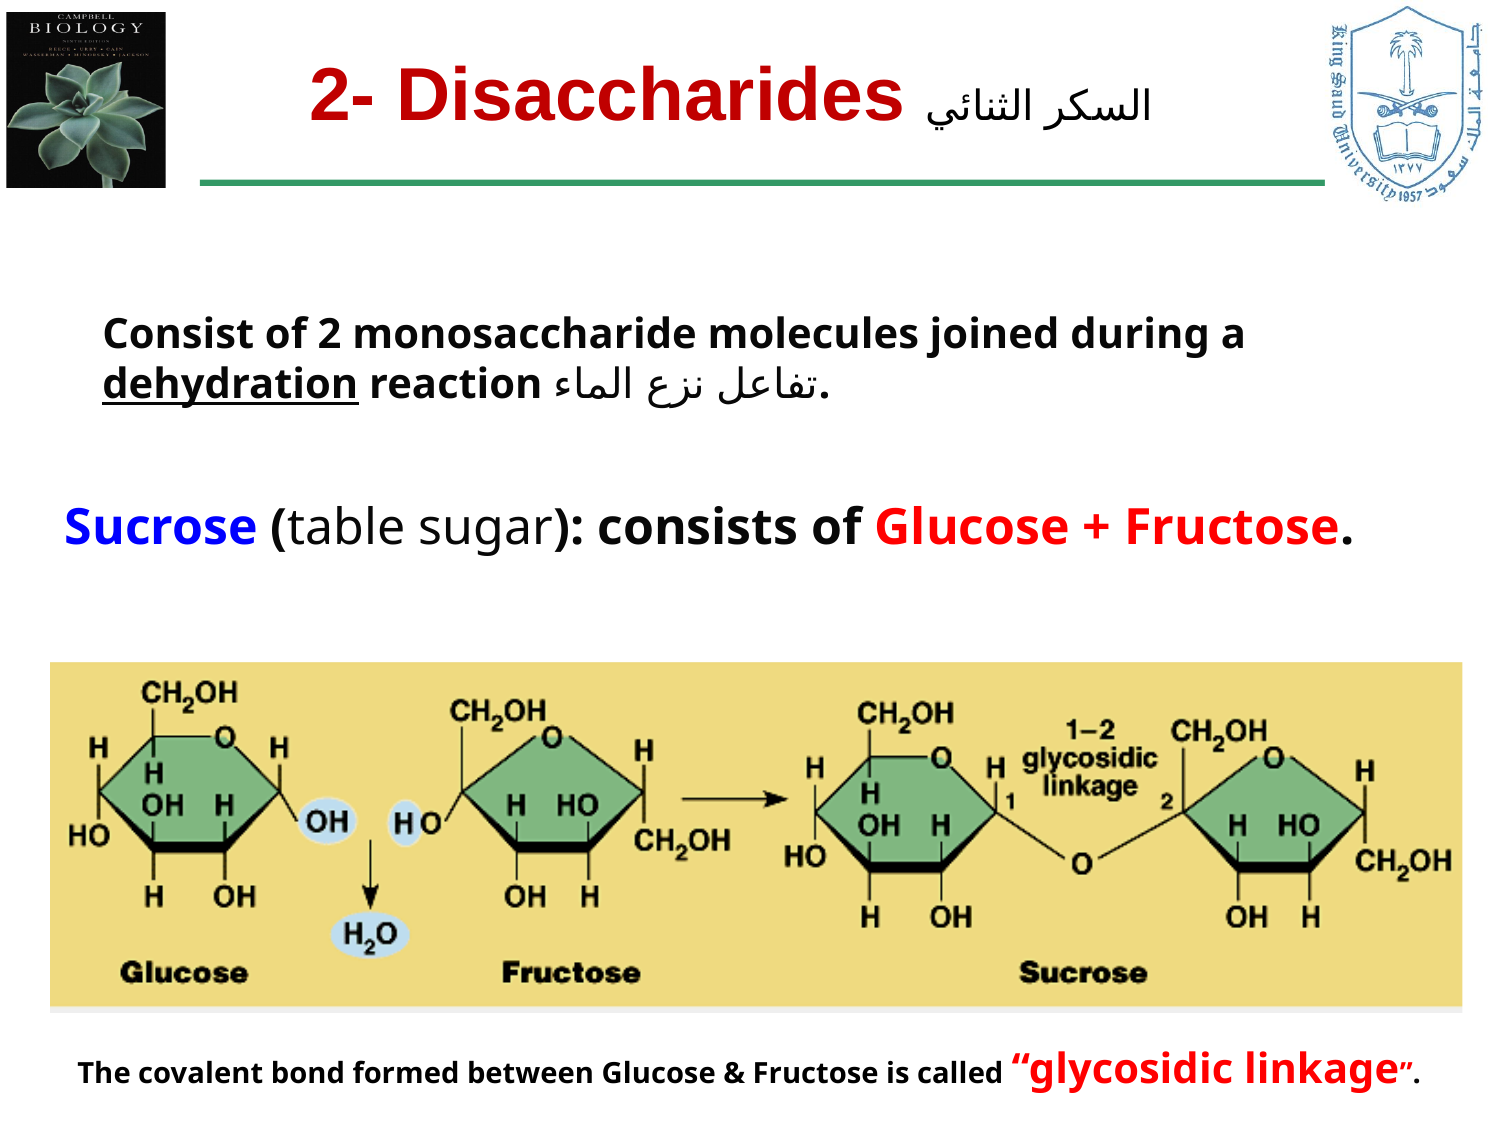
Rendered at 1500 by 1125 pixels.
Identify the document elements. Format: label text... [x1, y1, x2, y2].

text_box Sucrose (table sugar): consists of Glucose + Fructose. [50, 487, 1500, 563]
text_box Consist of 2 monosaccharide molecules joined during a dehydration reaction تفاعل نزع الماء. [87, 299, 1413, 415]
picture [49, 662, 1463, 1013]
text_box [5, 0, 1488, 209]
text_box The covalent bond formed between Glucose & Fructose is called “glycosidic linkage”. [62, 1034, 1463, 1100]
